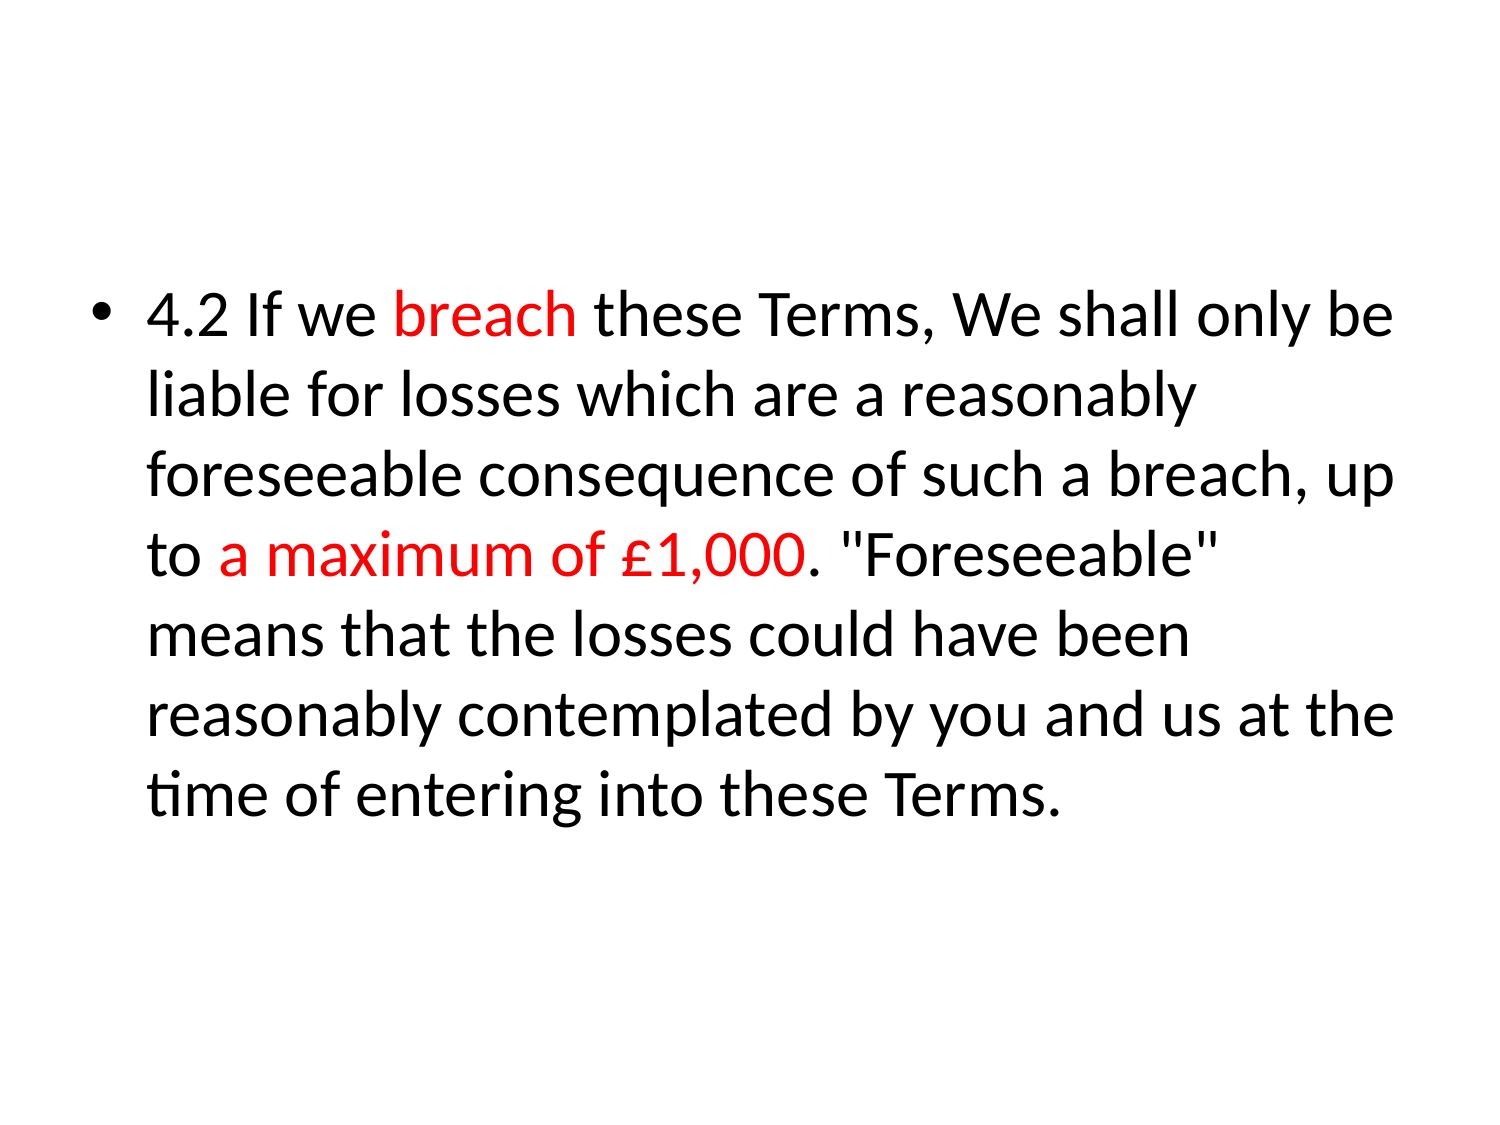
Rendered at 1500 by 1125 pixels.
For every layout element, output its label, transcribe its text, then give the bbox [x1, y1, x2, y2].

list 4.2 If we breach these Terms, We shall only be liable for losses which are a reasonably foreseeable consequence of such a breach, up to a maximum of £1,000. "Foreseeable" means that the losses could have been reasonably contemplated by you and us at the time of entering into these Terms. [75, 262, 1425, 1005]
